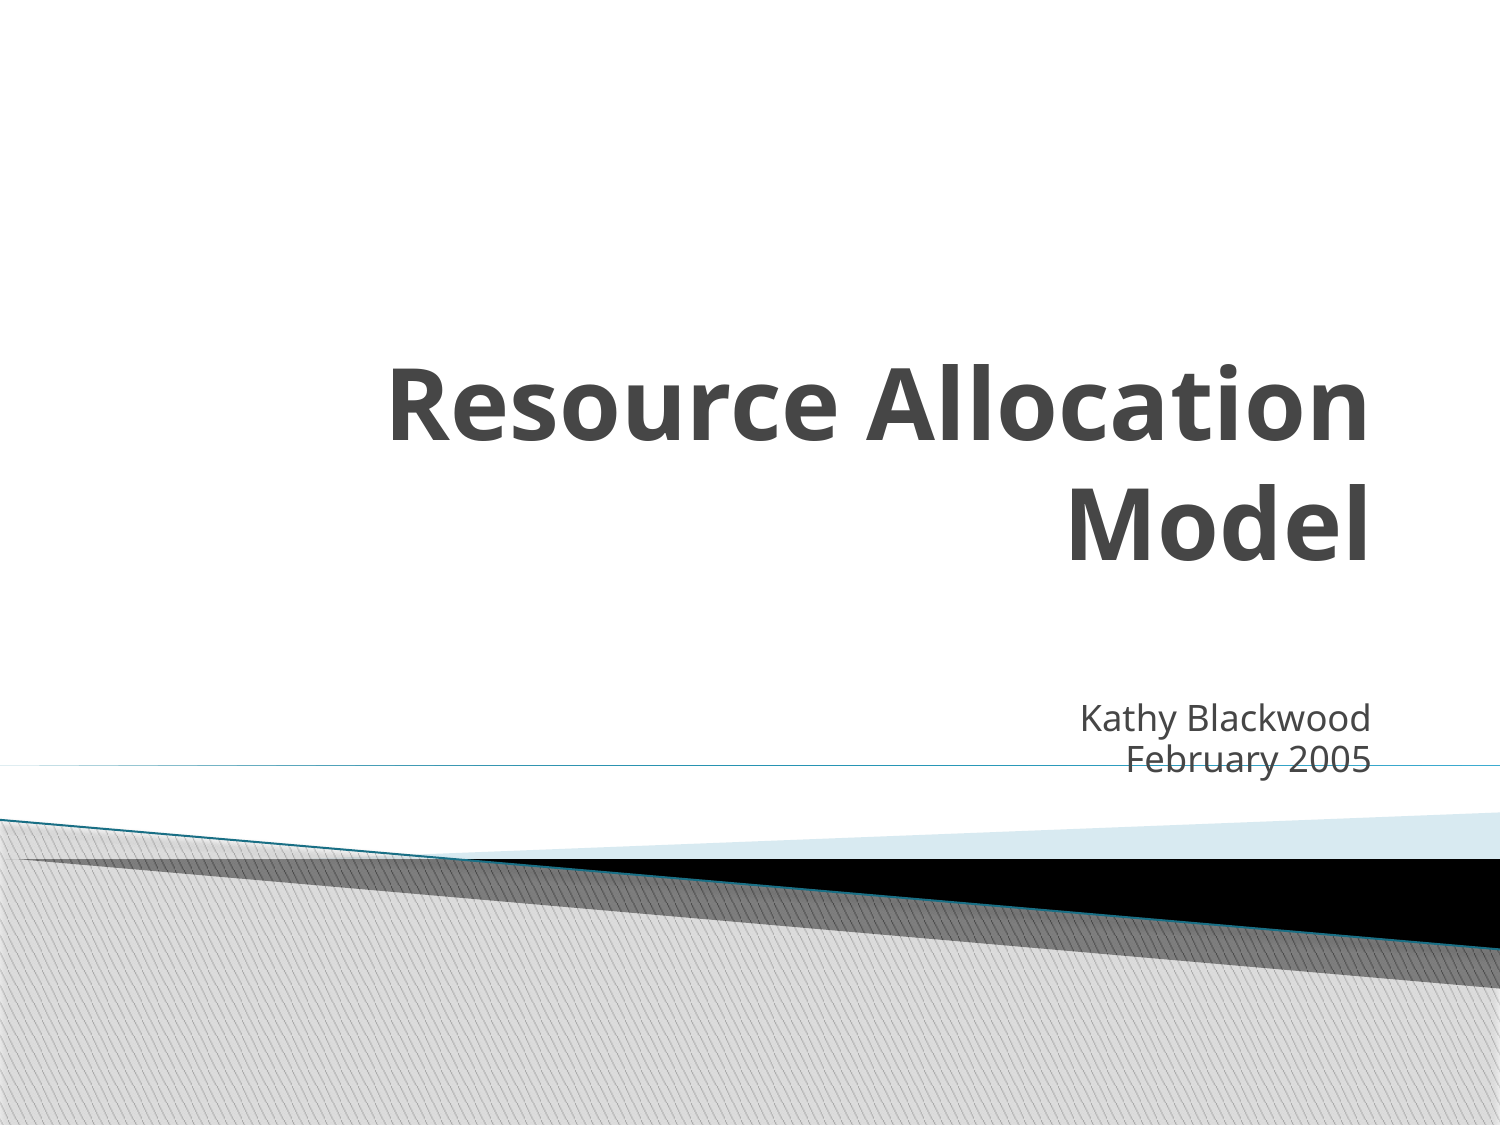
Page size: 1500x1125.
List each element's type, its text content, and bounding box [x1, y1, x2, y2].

title Resource Allocation Model [112, 287, 1388, 588]
subtitle Kathy Blackwood February 2005 [112, 592, 1388, 790]
picture [5, 859, 1500, 989]
